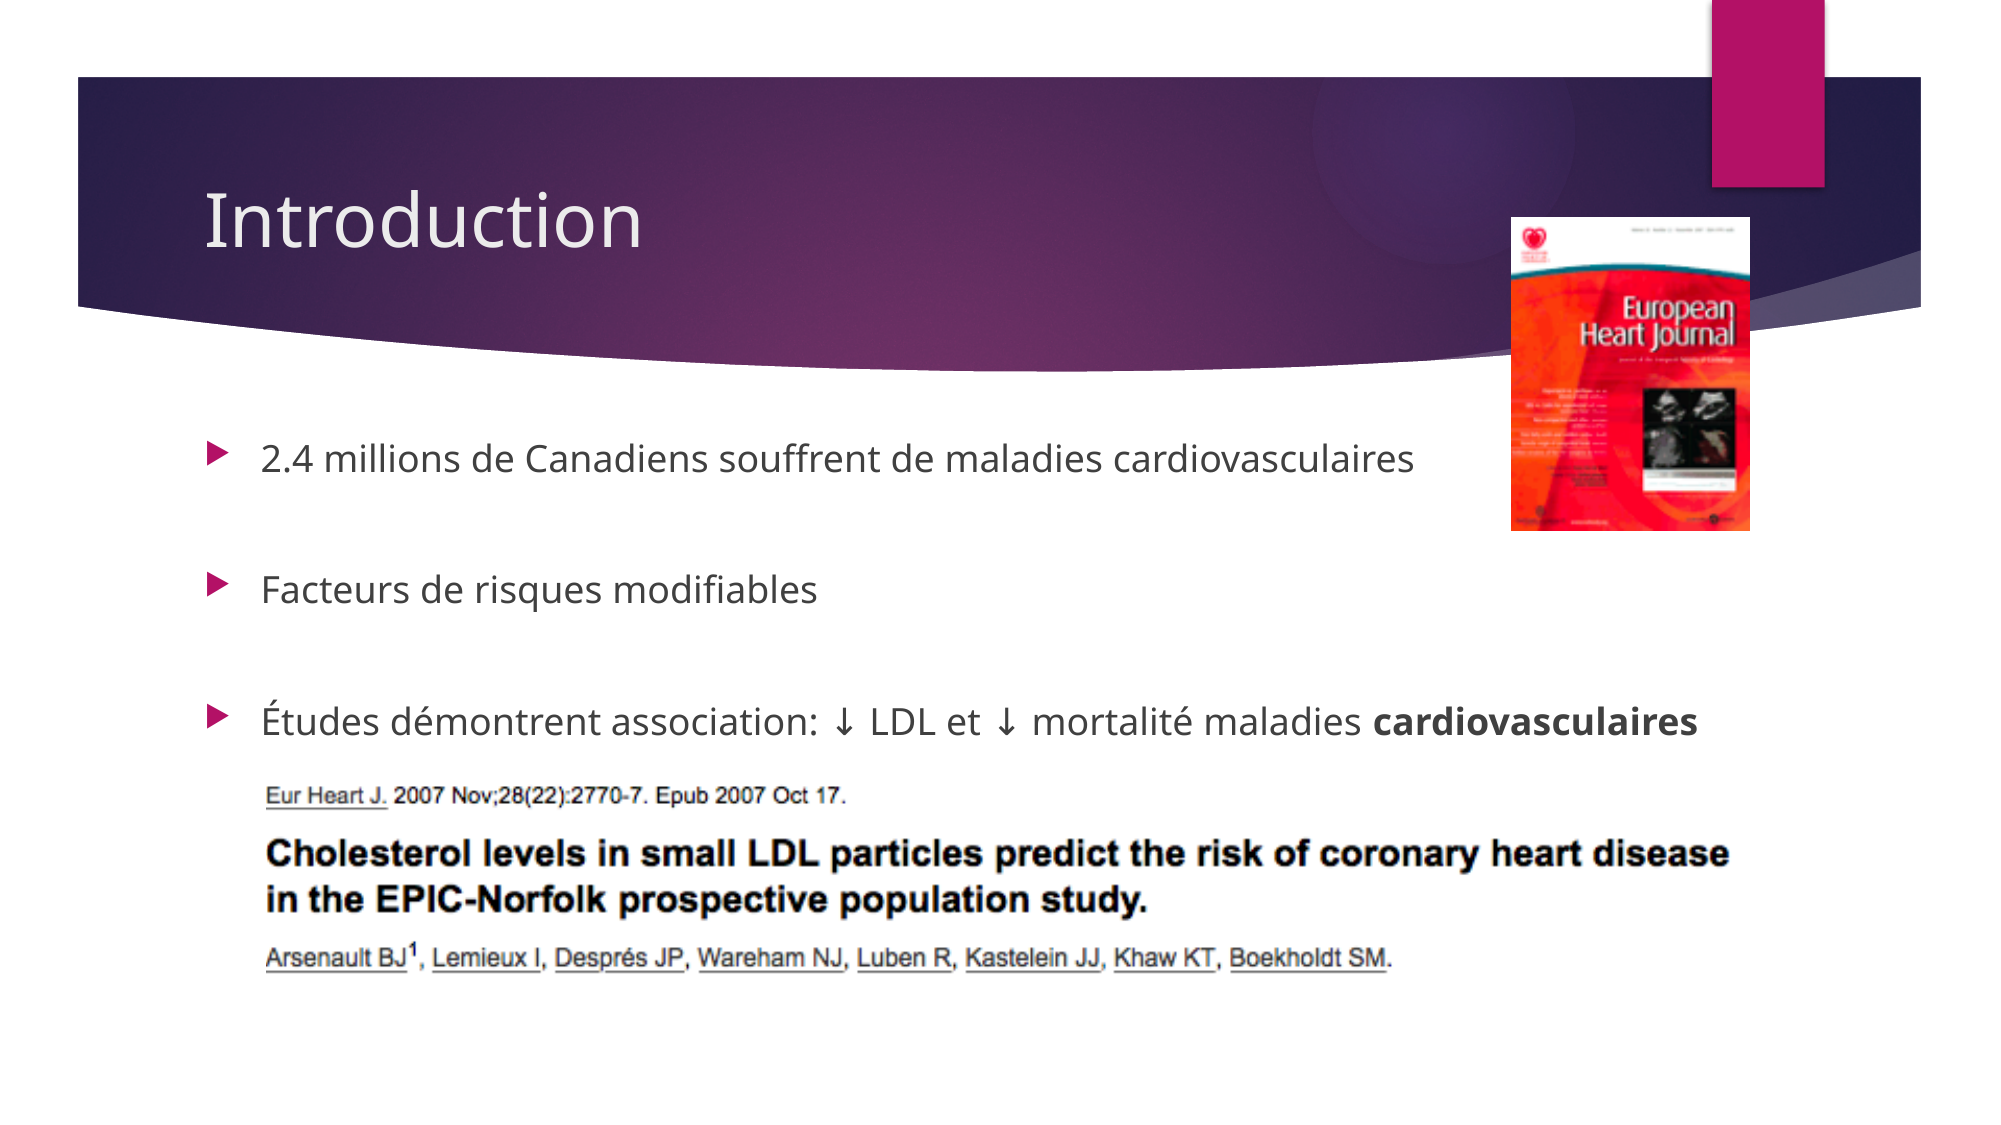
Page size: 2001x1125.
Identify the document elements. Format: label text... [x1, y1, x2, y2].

picture [1511, 217, 1750, 531]
list 2.4 millions de Canadiens souffrent de maladies cardiovasculaires Facteurs de risques modifiables Études démontrent association: ↓ LDL et ↓ mortalité maladies cardiovasculaires [189, 427, 1744, 988]
title Introduction [189, 159, 1627, 276]
picture [265, 783, 1744, 988]
